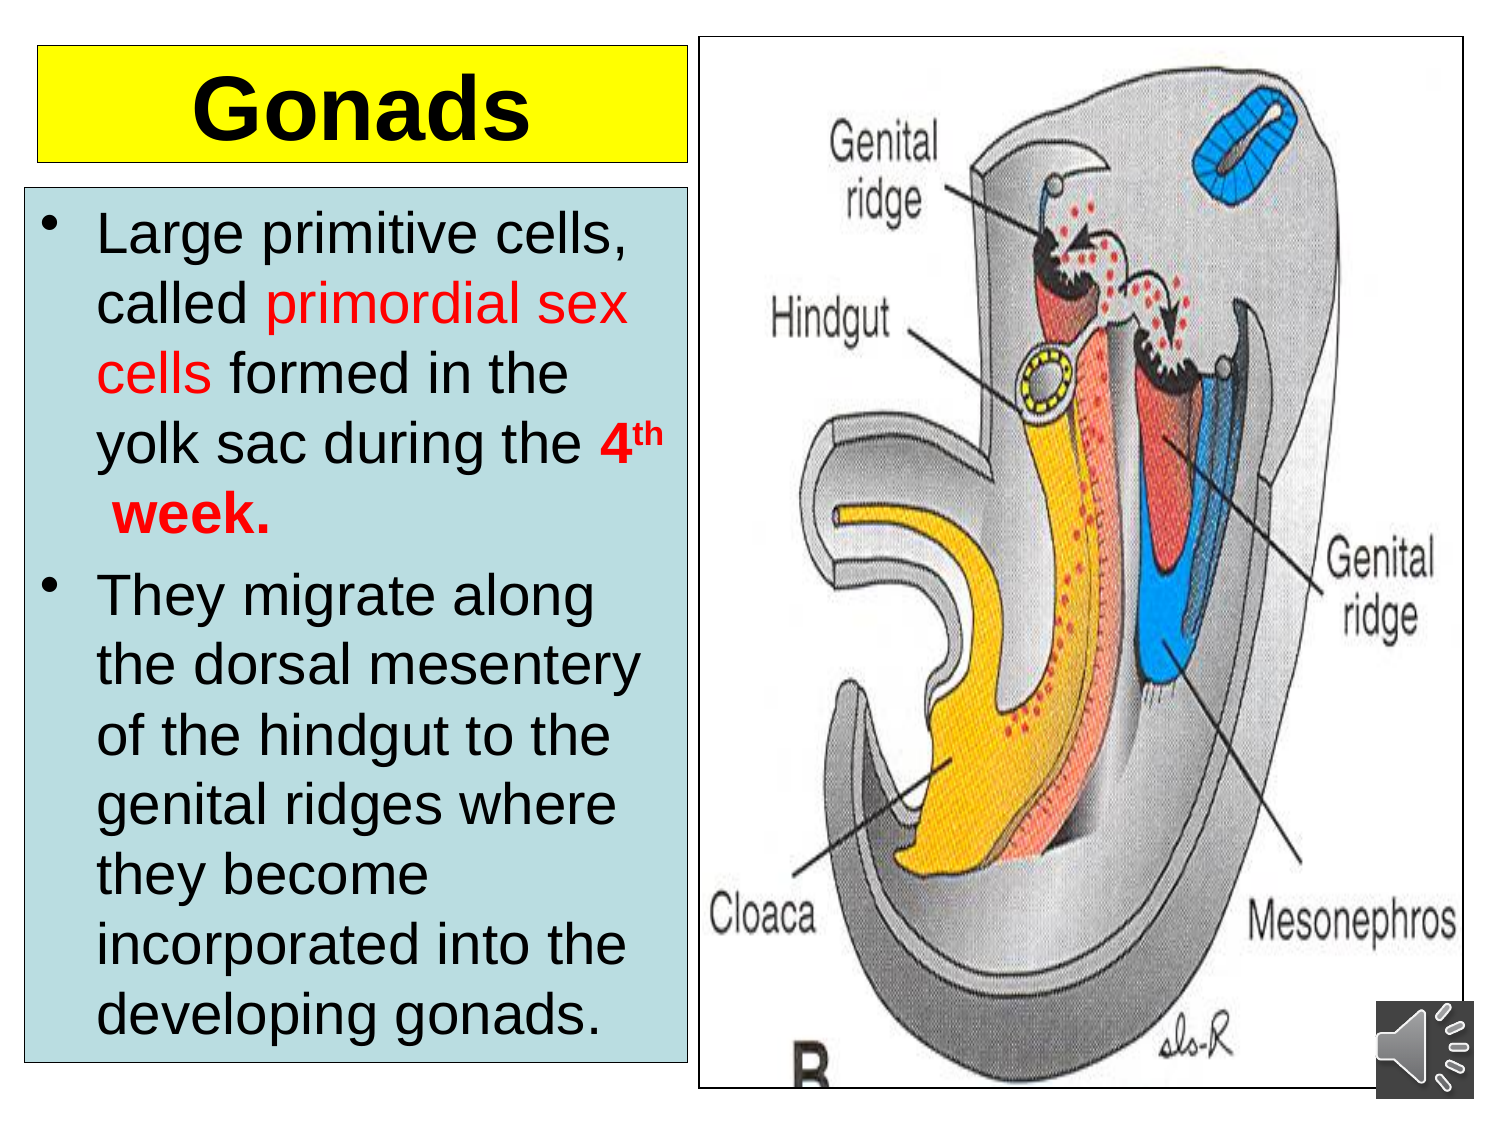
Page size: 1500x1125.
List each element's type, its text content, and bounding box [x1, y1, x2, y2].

title Gonads [37, 45, 688, 163]
list Large primitive cells, called primordial sex cells formed in the yolk sac during the 4th week. They migrate along the dorsal mesentery of the hindgut to the genital ridges where they become incorporated into the developing gonads. [24, 187, 688, 1063]
picture [699, 37, 1475, 1100]
